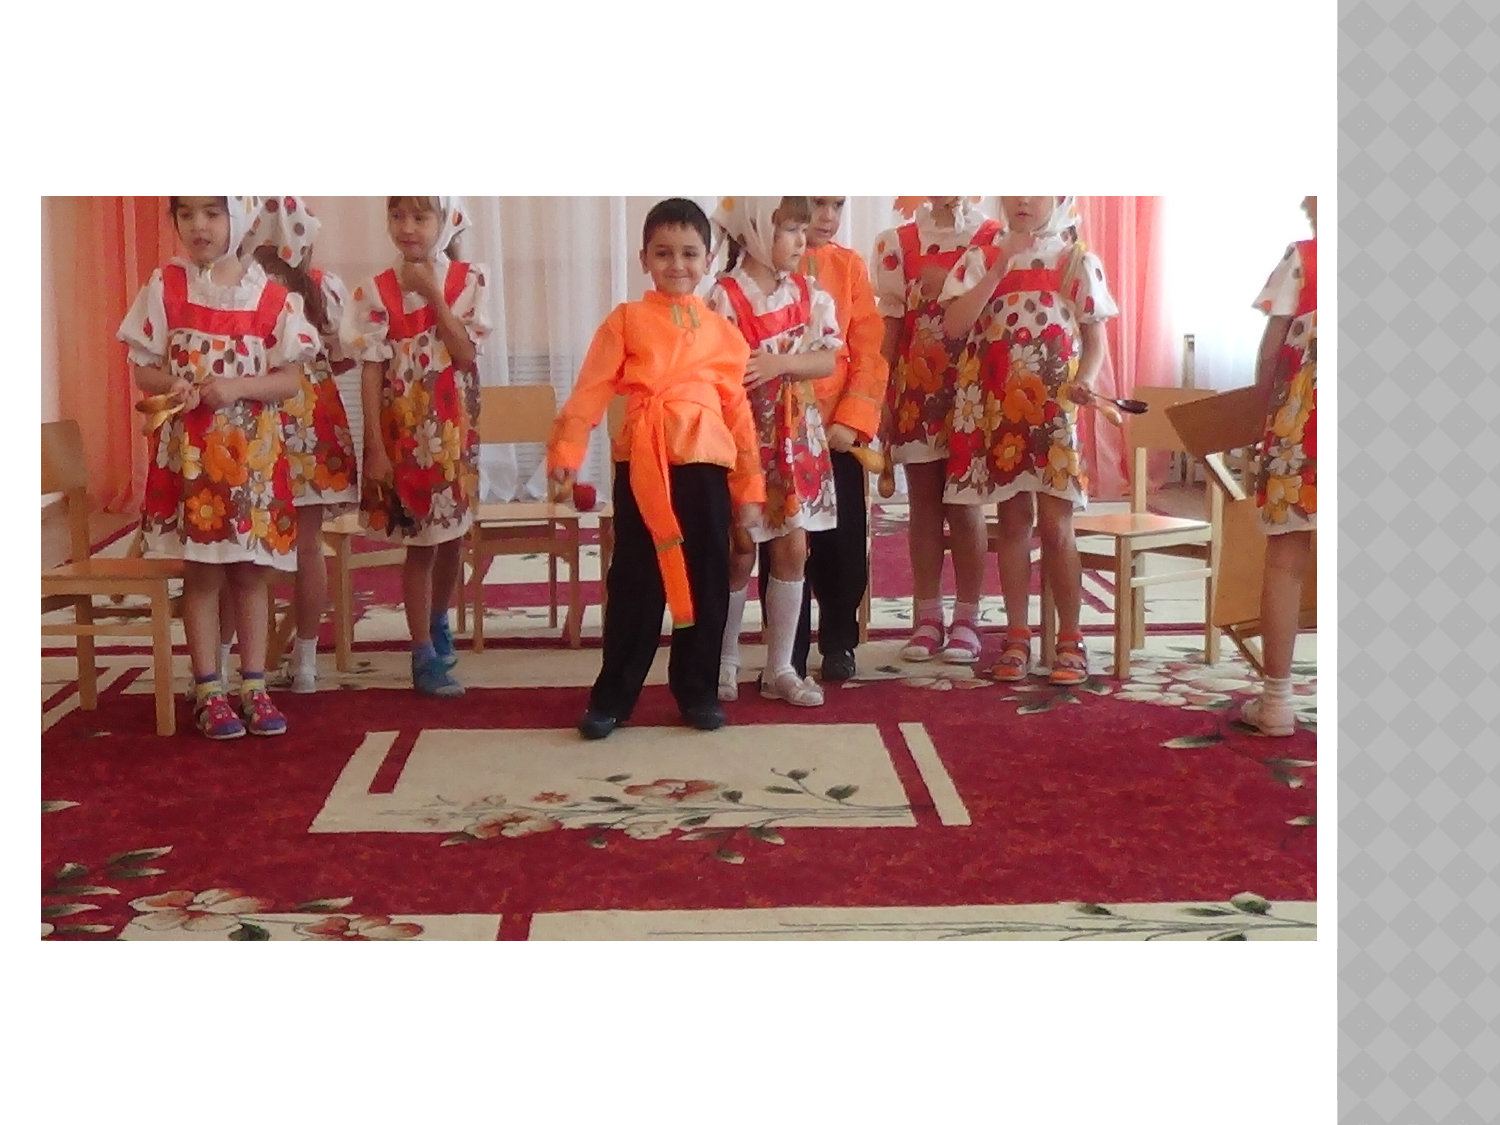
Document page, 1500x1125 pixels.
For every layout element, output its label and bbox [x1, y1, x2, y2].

picture [40, 195, 1318, 941]
